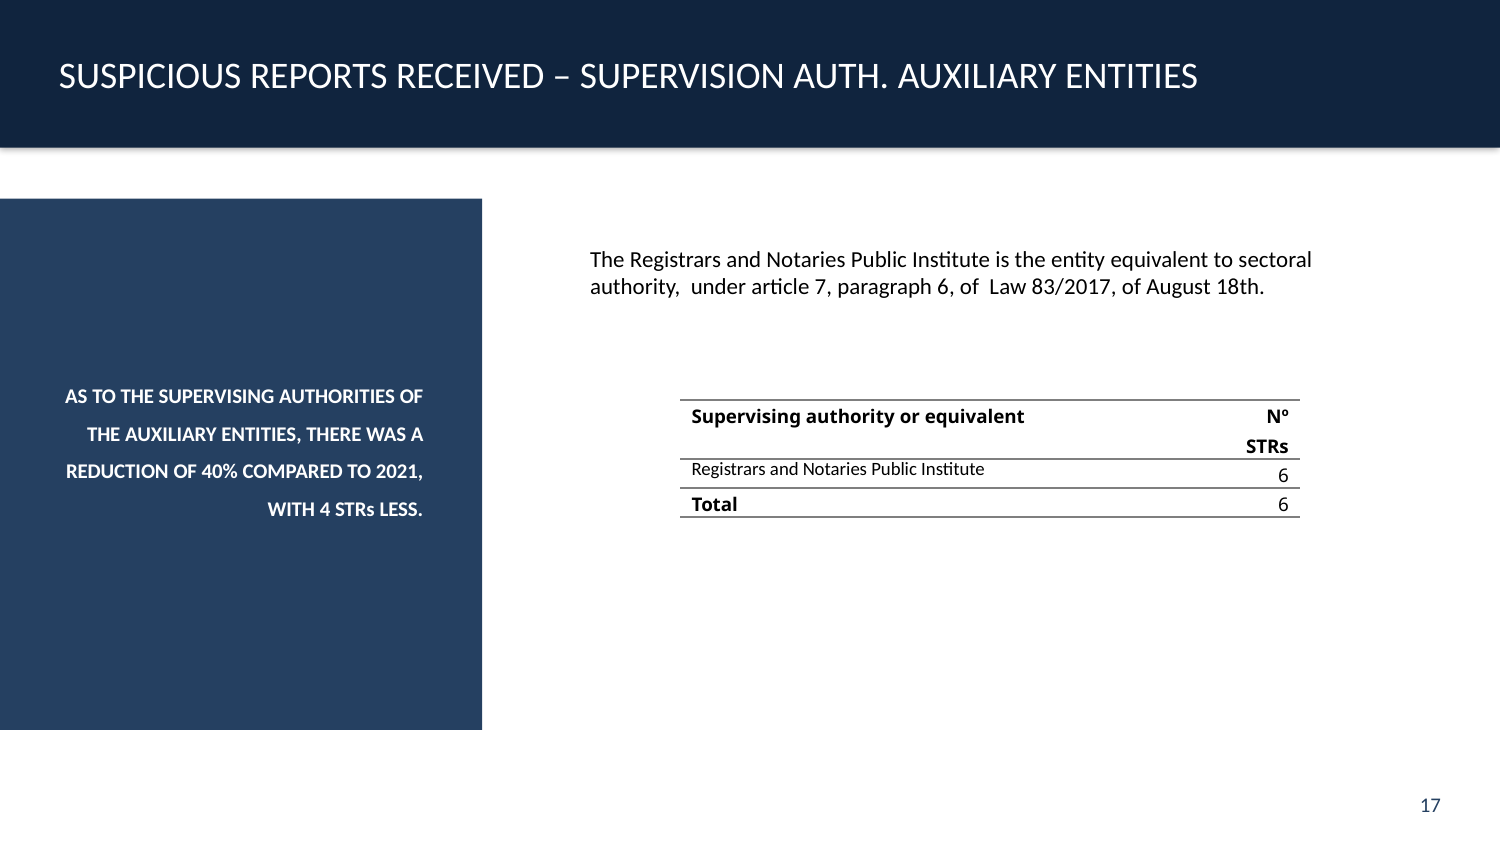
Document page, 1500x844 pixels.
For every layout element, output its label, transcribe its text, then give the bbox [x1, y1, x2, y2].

text_box AS TO THE SUPERVISING AUTHORITIES OF THE AUXILIARY ENTITIES, THERE WAS A REDUCTION OF 40% COMPARED TO 2021, WITH 4 STRs LESS. [0, 198, 483, 730]
text_box SUSPICIOUS REPORTS RECEIVED – SUPERVISION AUTH. AUXILIARY ENTITIES [0, 0, 1500, 148]
table_cell 6 [1211, 489, 1300, 516]
table_header Supervising authority or equivalent [680, 401, 1211, 458]
text_box The Registrars and Notaries Public Institute is the entity equivalent to sectoral authority, under article 7, paragraph 6, of Law 83/2017, of August 18th. [575, 236, 1356, 307]
table_header Nº STRs [1211, 401, 1300, 458]
table_cell Total [680, 489, 1211, 516]
slide_number 17 [1289, 782, 1500, 827]
table_cell 6 [1211, 460, 1300, 487]
table_cell Registrars and Notaries Public Institute [680, 460, 1211, 487]
